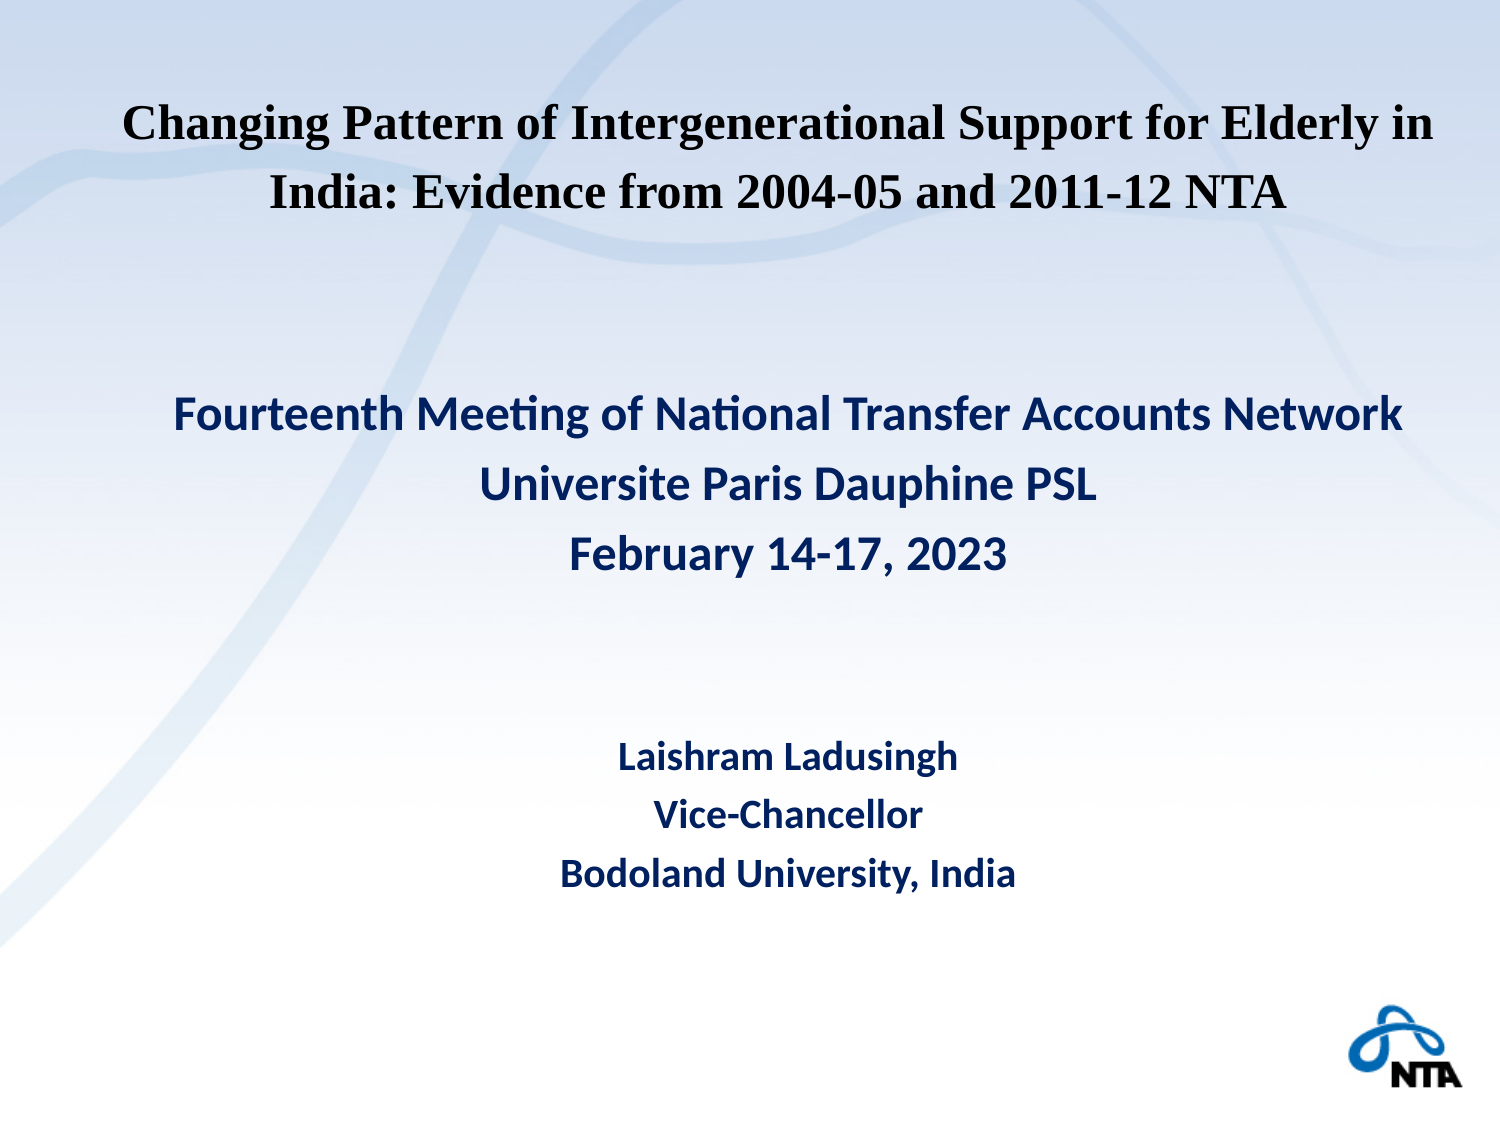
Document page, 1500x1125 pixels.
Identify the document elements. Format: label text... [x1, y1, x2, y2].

picture [0, 0, 1500, 1125]
list Fourteenth Meeting of National Transfer Accounts Network Universite Paris Dauphine PSL February 14-17, 2023 Laishram Ladusingh Vice-Chancellor Bodoland University, India [113, 372, 1464, 937]
title Changing Pattern of Intergenerational Support for Elderly in India: Evidence from 2004-05 and 2011-12 NTA [74, 43, 1481, 256]
